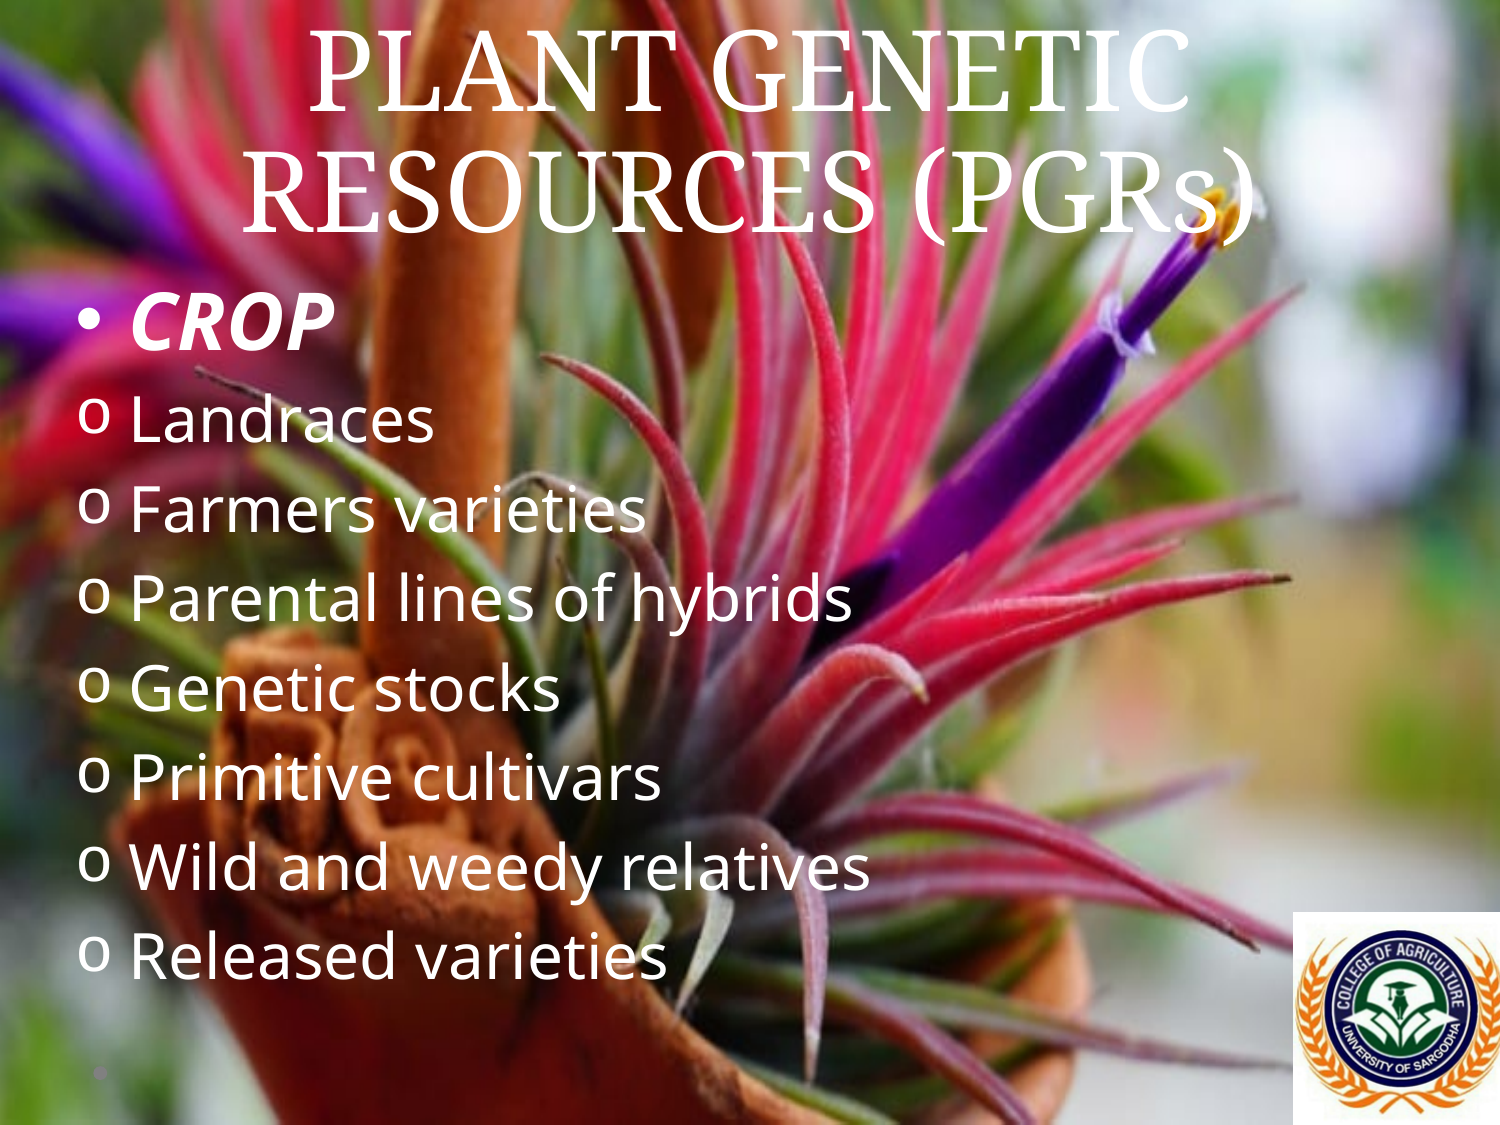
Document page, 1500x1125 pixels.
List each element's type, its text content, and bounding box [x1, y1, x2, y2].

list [1293, 912, 1500, 1125]
list CROP Landraces Farmers varieties Parental lines of hybrids Genetic stocks Primitive cultivars Wild and weedy relatives Released varieties [60, 262, 1200, 1005]
picture [0, 0, 1500, 1125]
title PLANT GENETIC RESOURCES (PGRs) [75, 0, 1425, 263]
